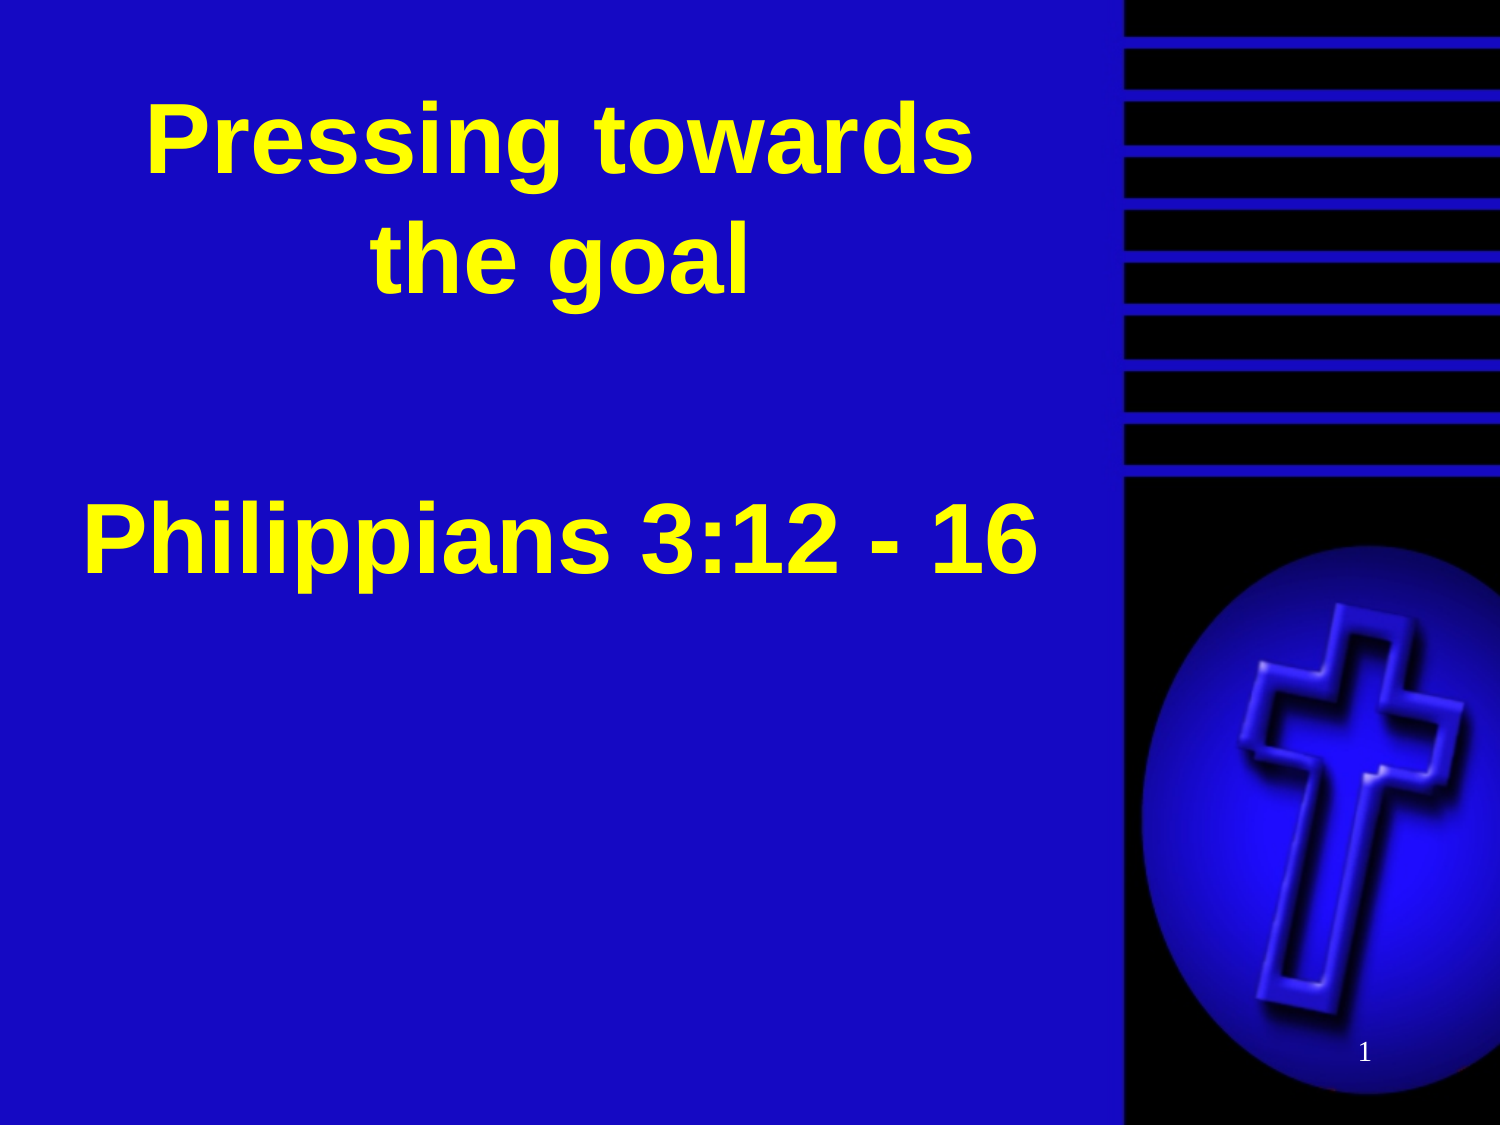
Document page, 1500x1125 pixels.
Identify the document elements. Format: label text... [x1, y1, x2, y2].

picture [0, 0, 1500, 1125]
subtitle Pressing towards the goal Philippians 3:12 - 16 [40, 66, 1081, 1067]
slide_number 1 [1074, 1024, 1388, 1101]
